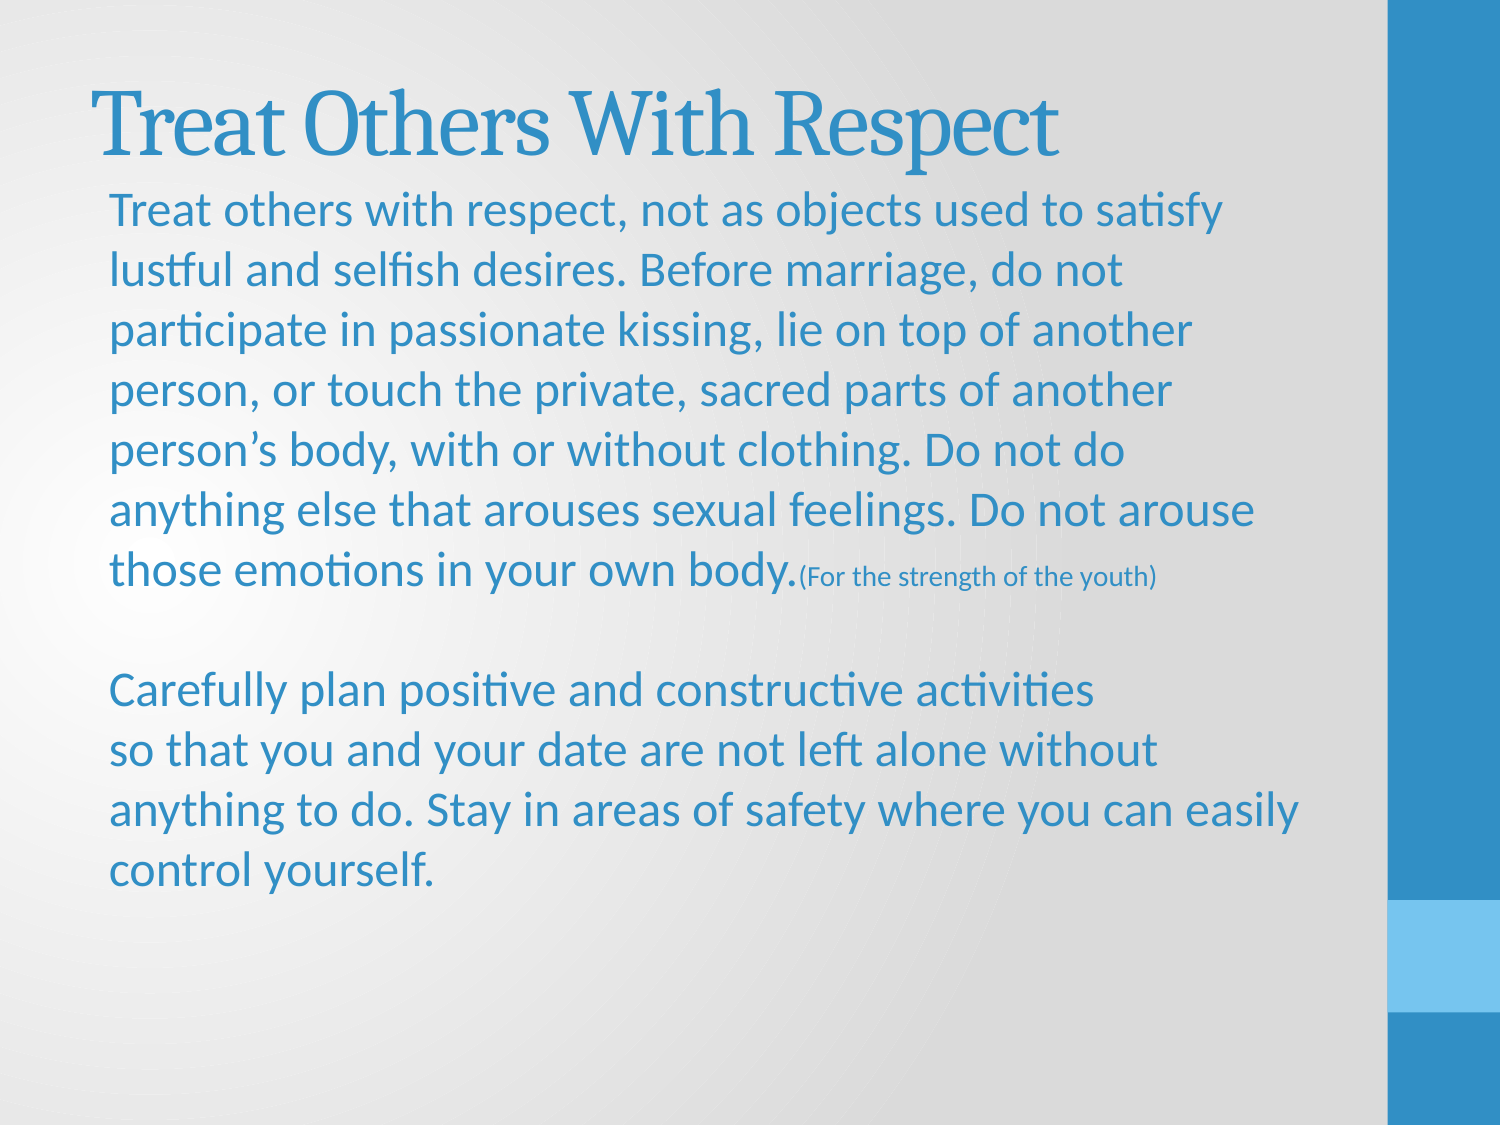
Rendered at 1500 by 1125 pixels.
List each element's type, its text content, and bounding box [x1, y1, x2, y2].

title Treat Others With Respect [75, 45, 1325, 169]
list Treat others with respect, not as objects used to satisfy lustful and selfish desires. Before marriage, do not participate in passionate kissing, lie on top of another person, or touch the private, sacred parts of another person’s body, with or without clothing. Do not do anything else that arouses sexual feelings. Do not arouse those emotions in your own body.(For the strength of the youth) Carefully plan positive and constructive activities so that you and your date are not left alone without anything to do. Stay in areas of safety where you can easily control yourself. [75, 169, 1325, 957]
